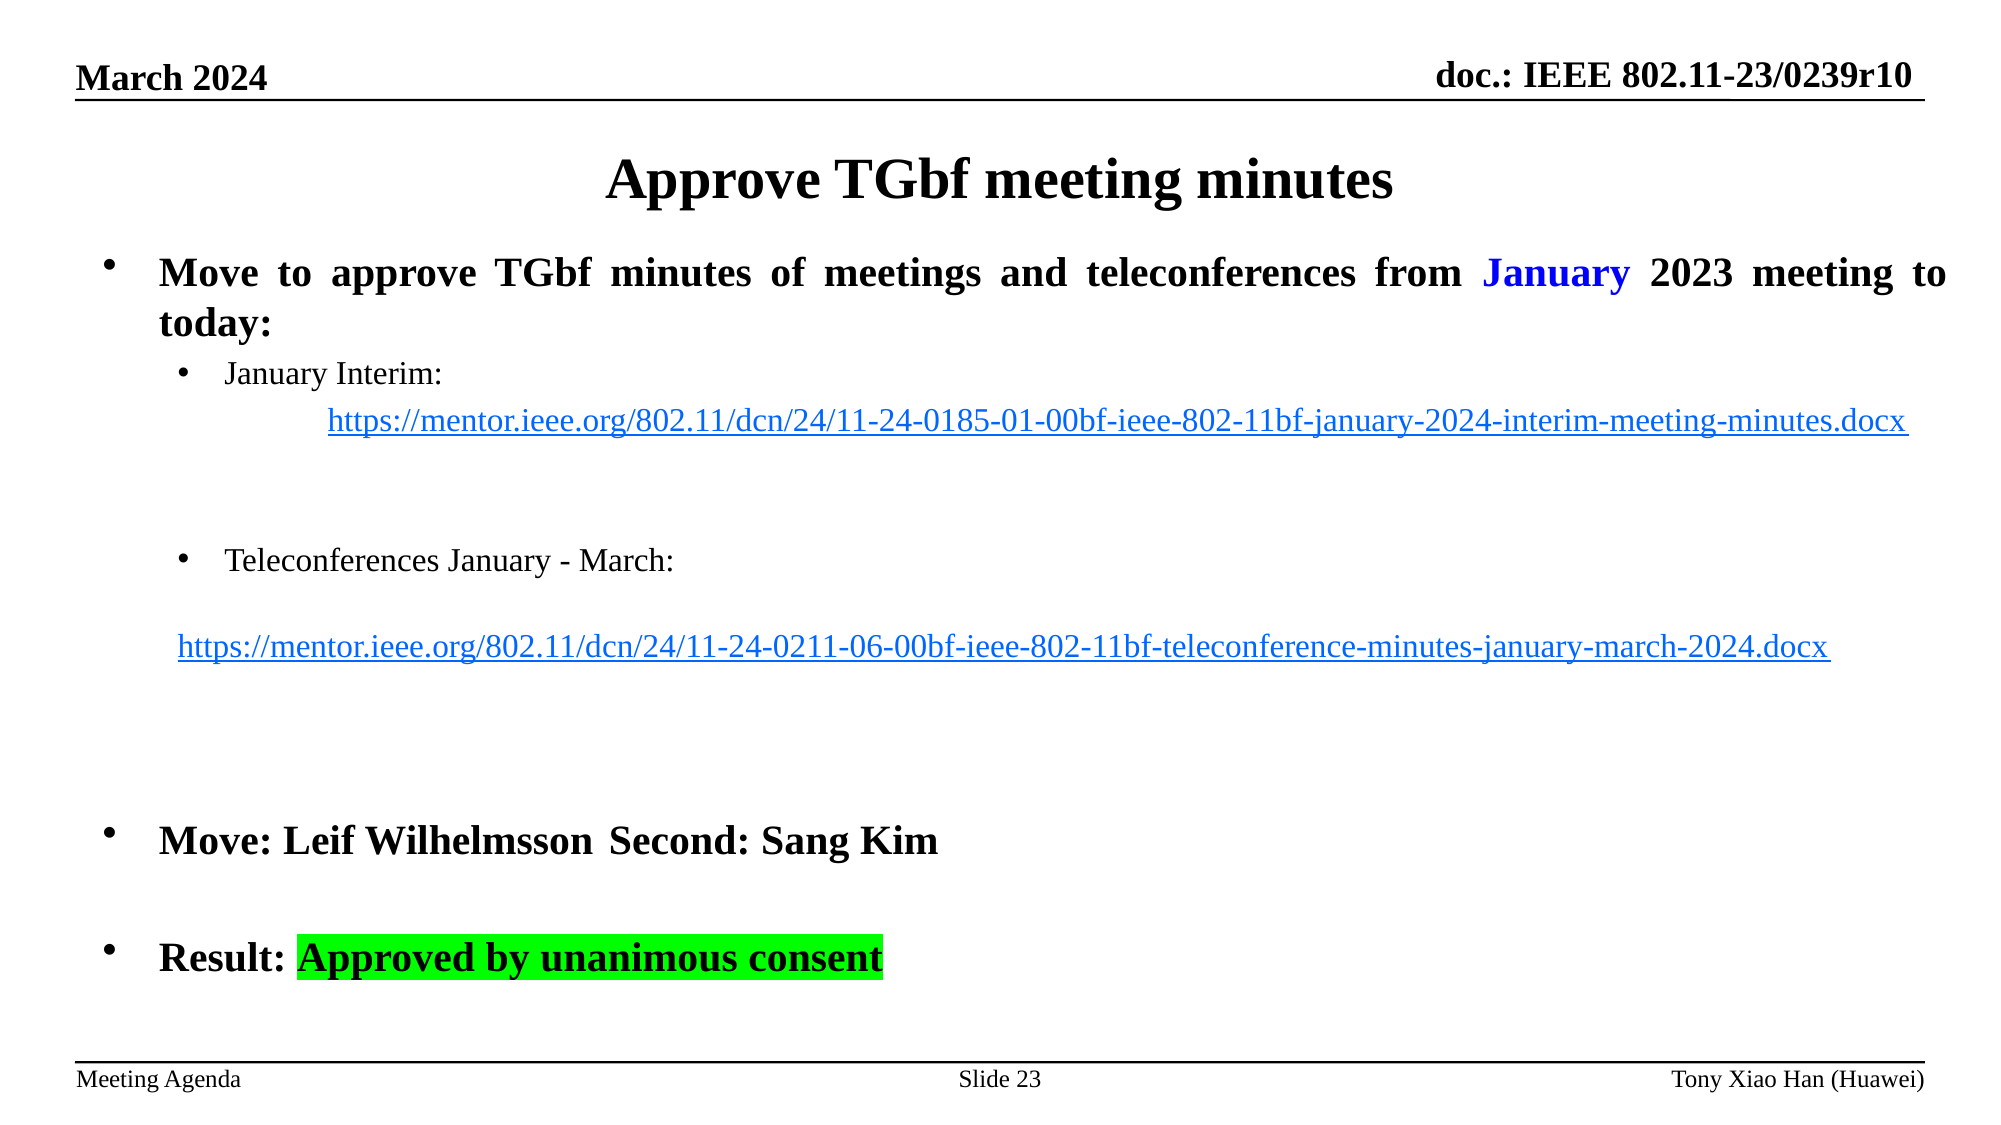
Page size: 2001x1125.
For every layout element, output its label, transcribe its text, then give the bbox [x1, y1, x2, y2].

text_box Approve TGbf meeting minutes [362, 87, 1638, 237]
text_box Move to approve TGbf minutes of meetings and teleconferences from January 2023 meeting to today: January Interim: https://mentor.ieee.org/802.11/dcn/24/11-24-0185-01-00bf-ieee-802-11bf-january-2024-interim-meeting-minutes.docx Teleconferences January - March: https://mentor.ieee.org/802.11/dcn/24/11-24-0211-06-00bf-ieee-802-11bf-teleconference-minutes-january-march-2024.docx Move: Leif Wilhelmsson Second: Sang Kim Result: Approved by unanimous consent [87, 237, 1963, 975]
